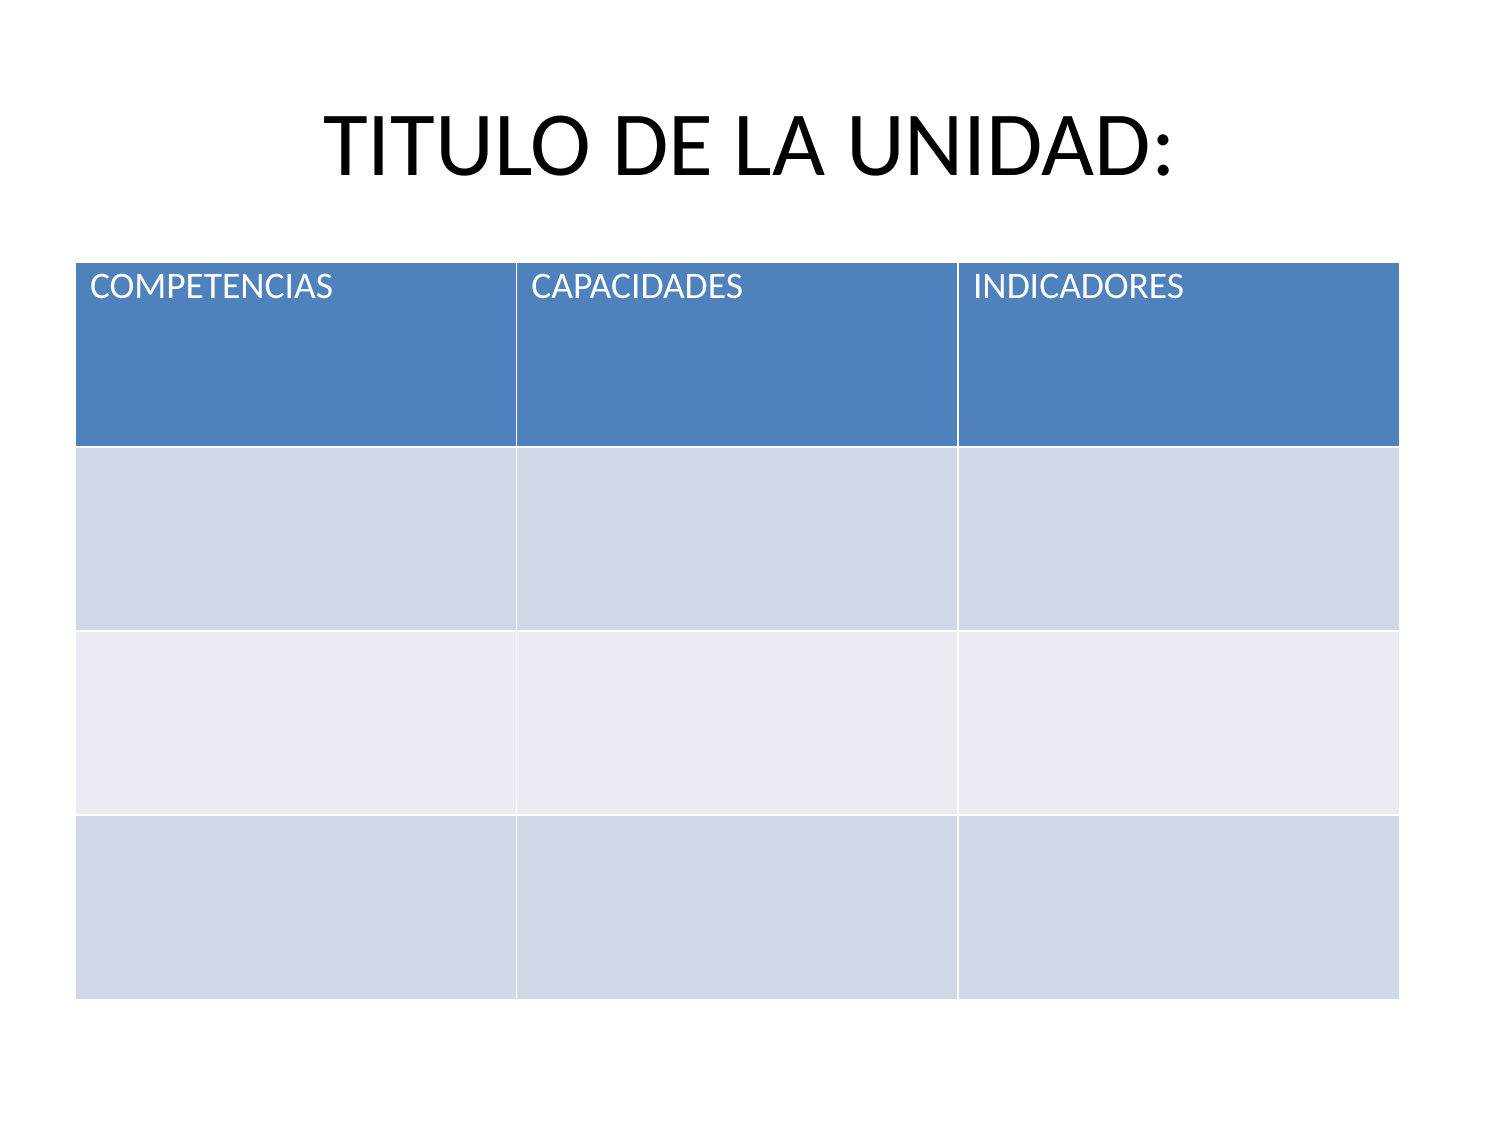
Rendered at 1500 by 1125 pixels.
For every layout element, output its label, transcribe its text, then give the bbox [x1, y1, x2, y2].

table_header COMPETENCIAS [76, 263, 516, 446]
table_cell [76, 632, 516, 814]
table_cell [517, 632, 957, 814]
table_cell [517, 448, 957, 630]
table_cell [517, 816, 957, 999]
table_header INDICADORES [959, 263, 1399, 446]
table_cell [76, 448, 516, 630]
table_header CAPACIDADES [517, 263, 957, 446]
table_cell [959, 448, 1399, 630]
title TITULO DE LA UNIDAD: [75, 45, 1425, 233]
table_cell [959, 632, 1399, 814]
table_cell [959, 816, 1399, 999]
table_cell [76, 816, 516, 999]
